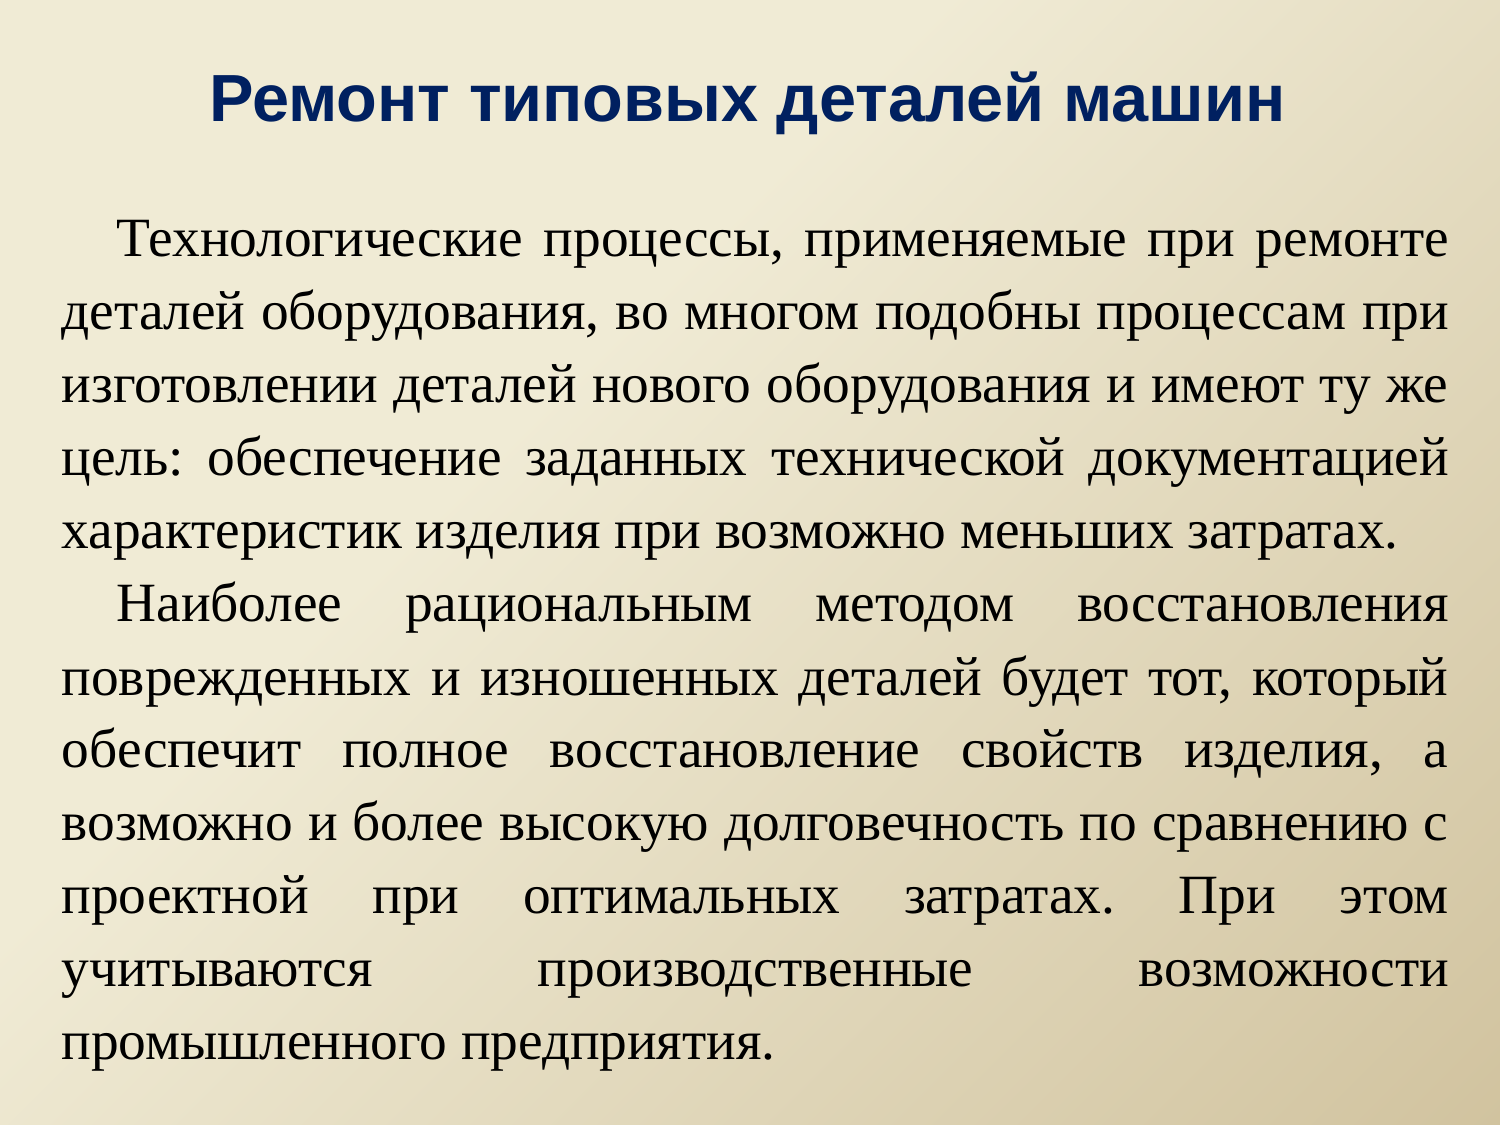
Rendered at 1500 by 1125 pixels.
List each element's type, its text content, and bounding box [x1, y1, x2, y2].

title Ремонт типовых деталей машин [82, 23, 1432, 166]
list Технологические процессы, применяемые при ремонте деталей оборудования, во многом подобны процессам при изготовлении деталей нового оборудования и имеют ту же цель: обеспечение заданных технической документацией характеристик изделия при возможно меньших затратах. Наиболее рациональным методом восстановления поврежденных и изношенных деталей будет тот, который обеспечит полное восстановление свойств изделия, а возможно и более высокую долговечность по сравнению с проектной при оптимальных затратах. При этом учитываются производственные возможности промышленного предприятия. [46, 187, 1465, 1090]
